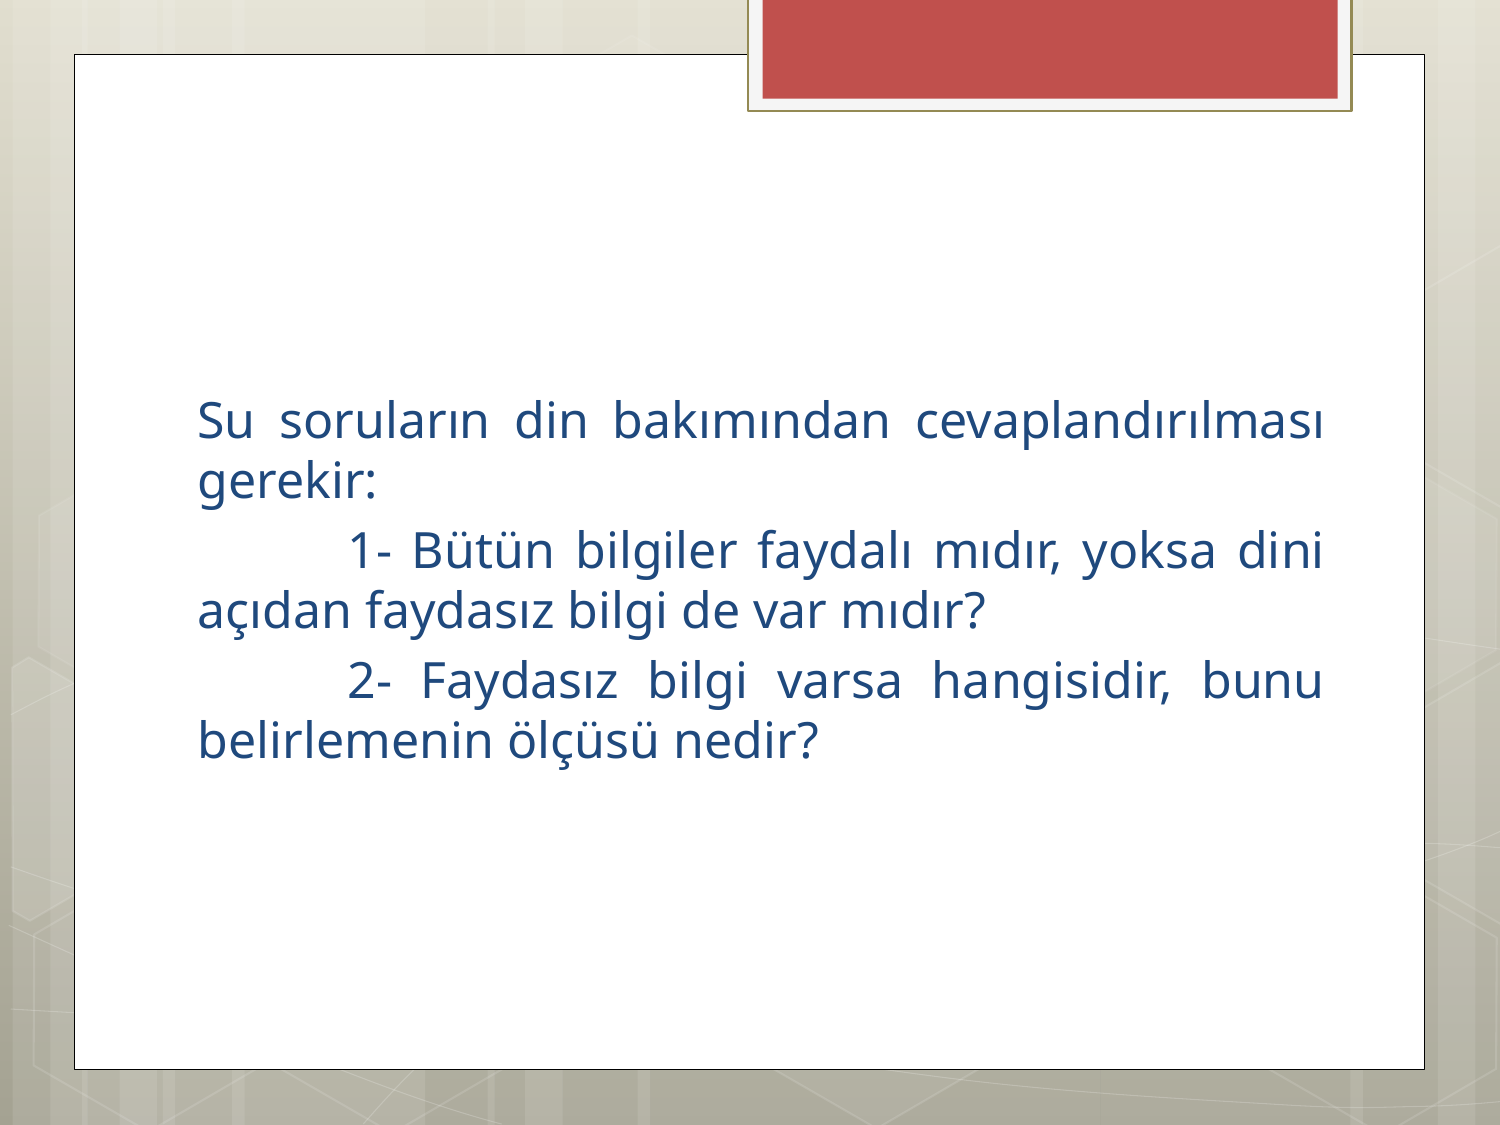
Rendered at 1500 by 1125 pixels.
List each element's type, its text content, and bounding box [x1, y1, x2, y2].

list Su soruların din bakımından cevaplandırılması gerekir: 1- Bütün bilgiler faydalı mıdır, yoksa dini açıdan faydasız bilgi de var mıdır? 2- Faydasız bilgi varsa hangisidir, bunu belirlemenin ölçüsü nedir? [171, 381, 1341, 957]
